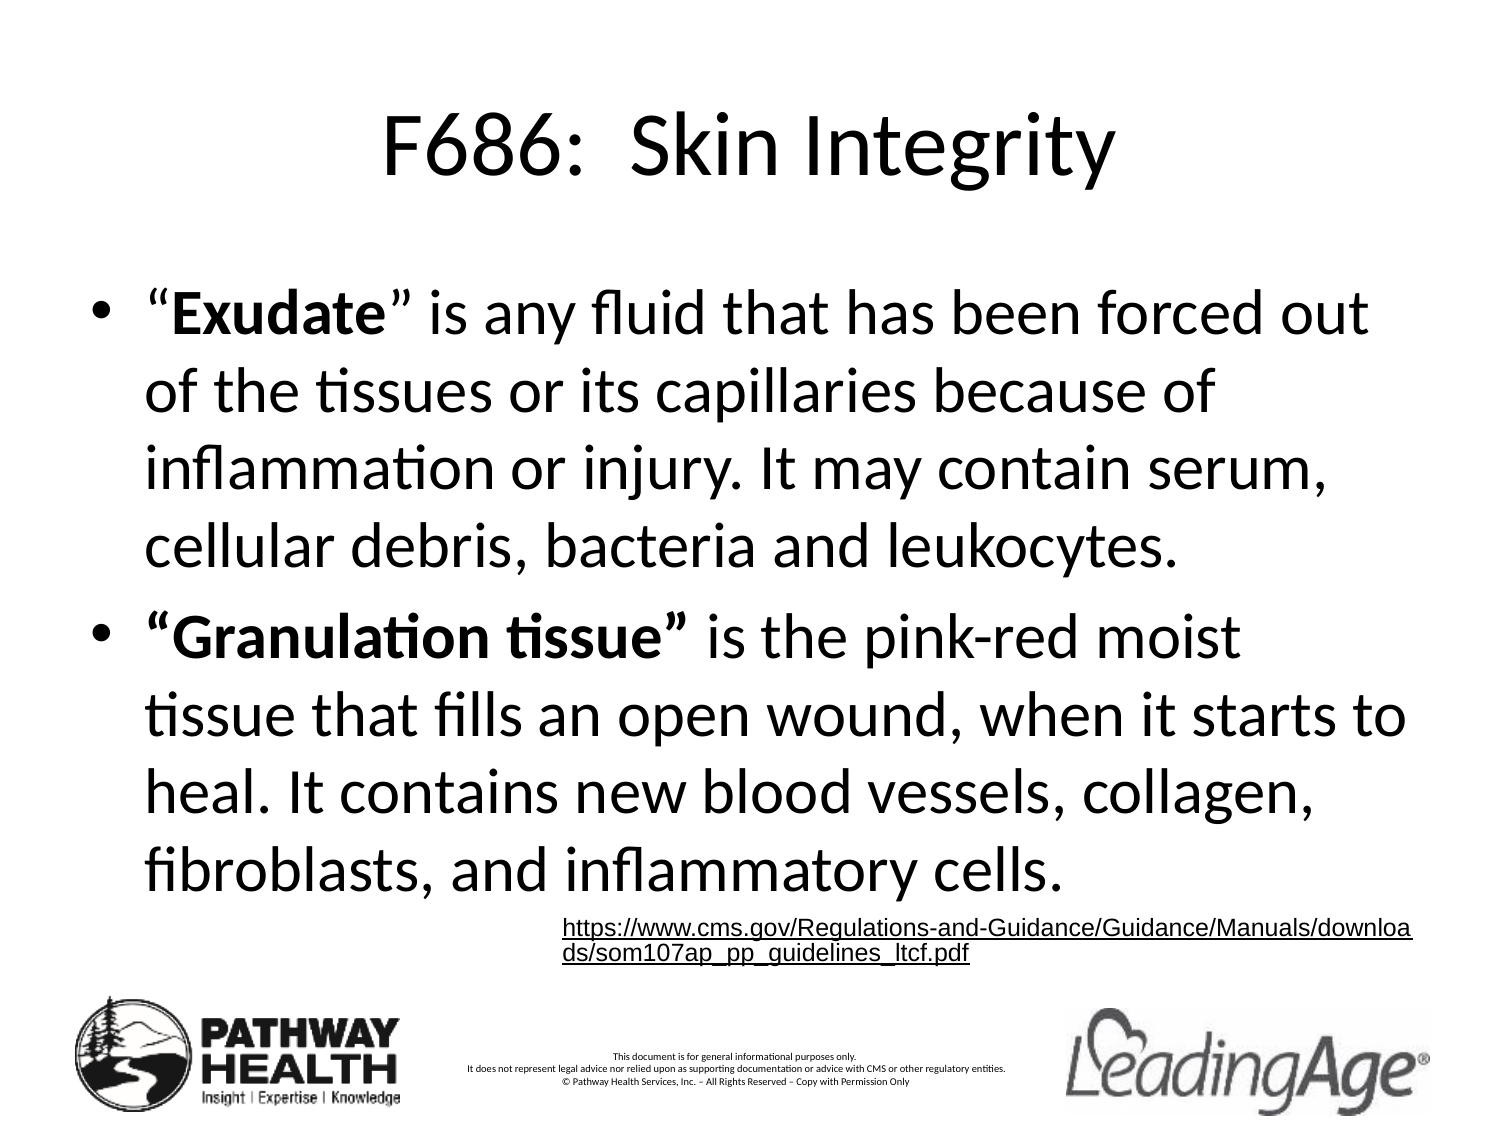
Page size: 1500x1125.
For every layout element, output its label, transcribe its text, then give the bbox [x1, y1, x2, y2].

picture [1066, 1008, 1430, 1116]
list “Exudate” is any fluid that has been forced out of the tissues or its capillaries because of inflammation or injury. It may contain serum, cellular debris, bacteria and leukocytes. “Granulation tissue” is the pink-red moist tissue that fills an open wound, when it starts to heal. It contains new blood vessels, collagen, fibroblasts, and inflammatory cells. [75, 262, 1425, 913]
text_box https://www.cms.gov/Regulations-and-Guidance/Guidance/Manuals/downloads/som107ap_pp_guidelines_ltcf.pdf [547, 904, 1428, 980]
picture [75, 995, 400, 1112]
title F686: Skin Integrity [75, 45, 1425, 233]
